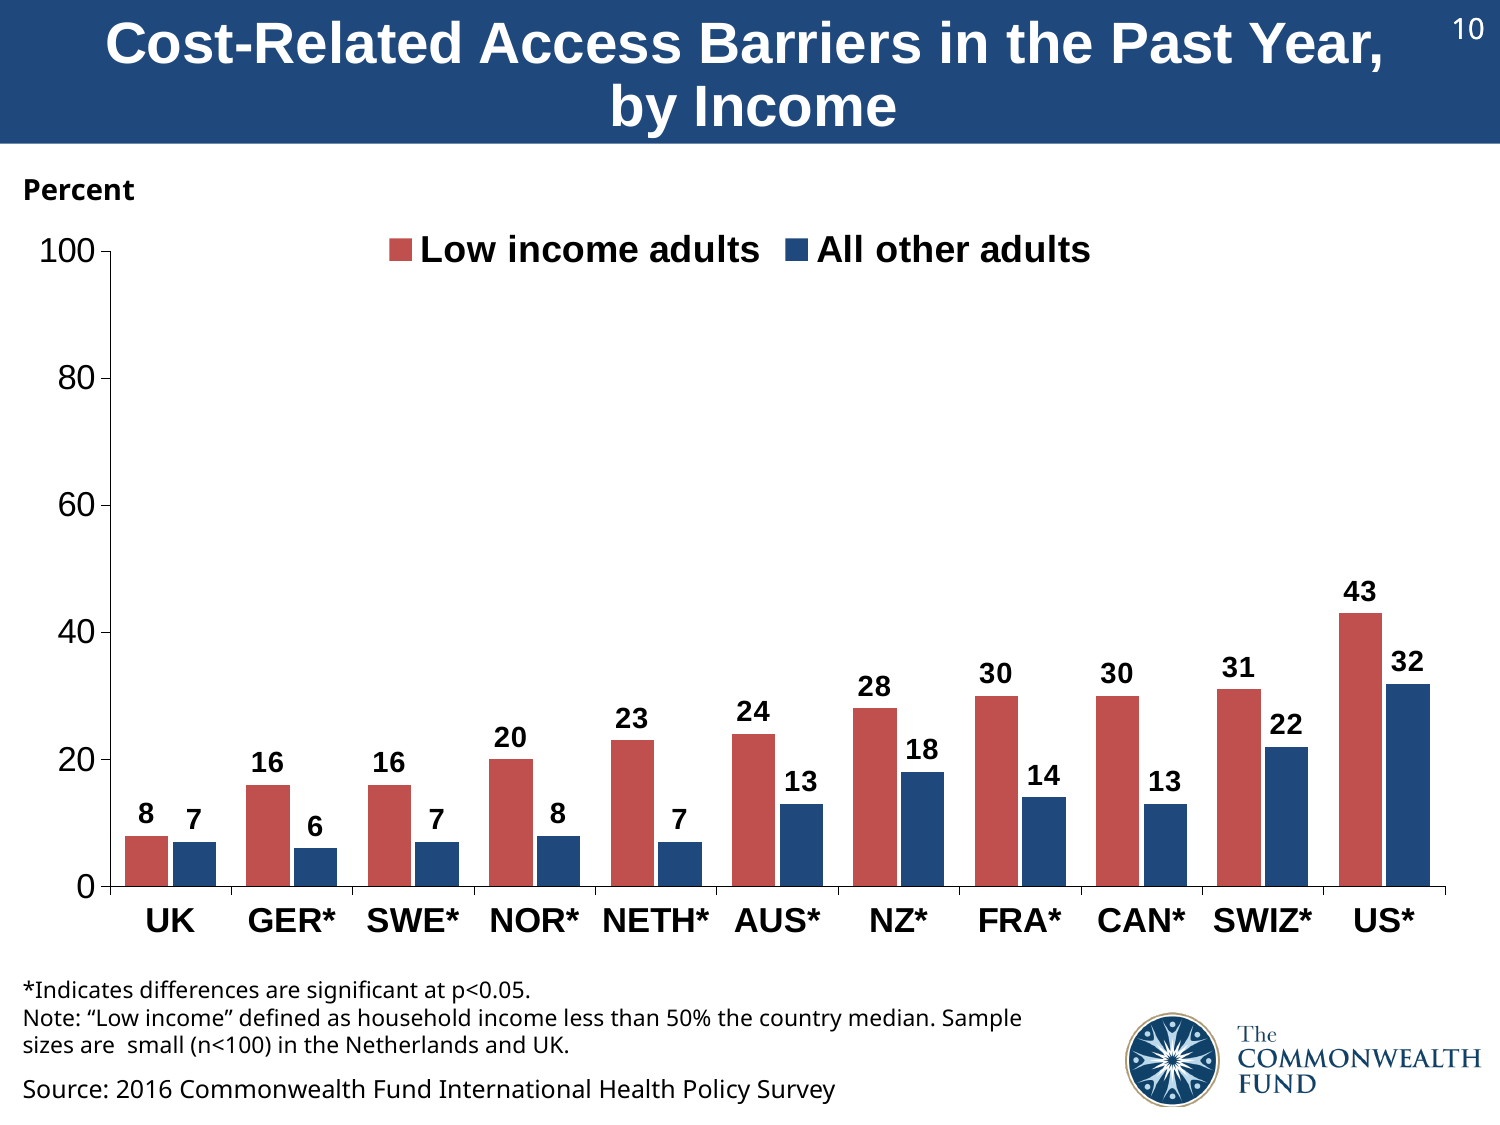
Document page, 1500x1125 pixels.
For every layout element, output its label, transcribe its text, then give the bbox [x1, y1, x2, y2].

title Cost-Related Access Barriers in the Past Year, by Income [7, 0, 1500, 153]
text_box *Indicates differences are significant at p<0.05. Note: “Low income” defined as household income less than 50% the country median. Sample sizes are small (n<100) in the Netherlands and UK. [7, 968, 1086, 1066]
text_box Percent [7, 163, 177, 214]
chart [35, 209, 1446, 988]
text_box Source: 2016 Commonwealth Fund International Health Policy Survey [7, 1066, 1227, 1112]
